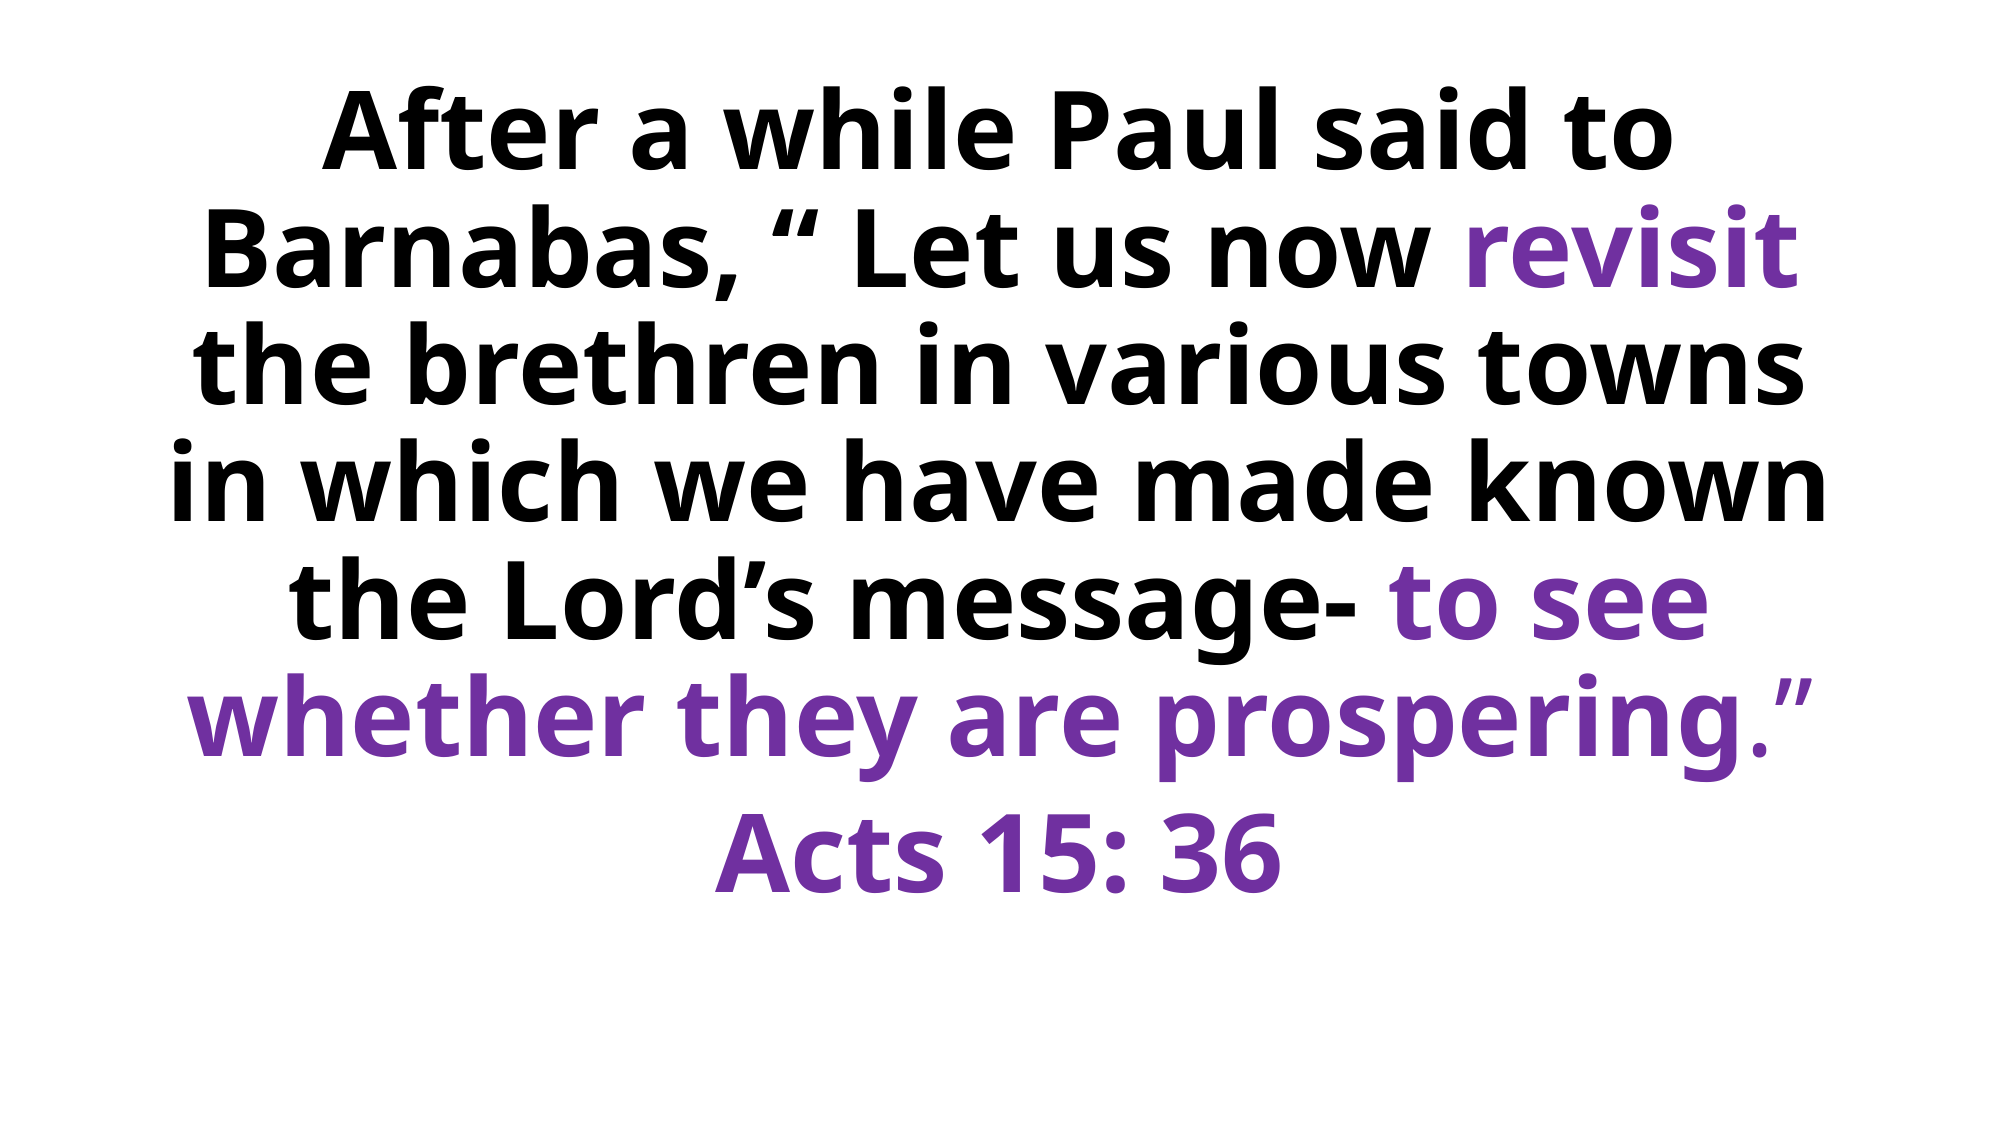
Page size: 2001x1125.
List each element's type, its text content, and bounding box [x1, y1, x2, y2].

list After a while Paul said to Barnabas, “ Let us now revisit the brethren in various towns in which we have made known the Lord’s message- to see whether they are prospering.” Acts 15: 36 [137, 68, 1863, 1014]
